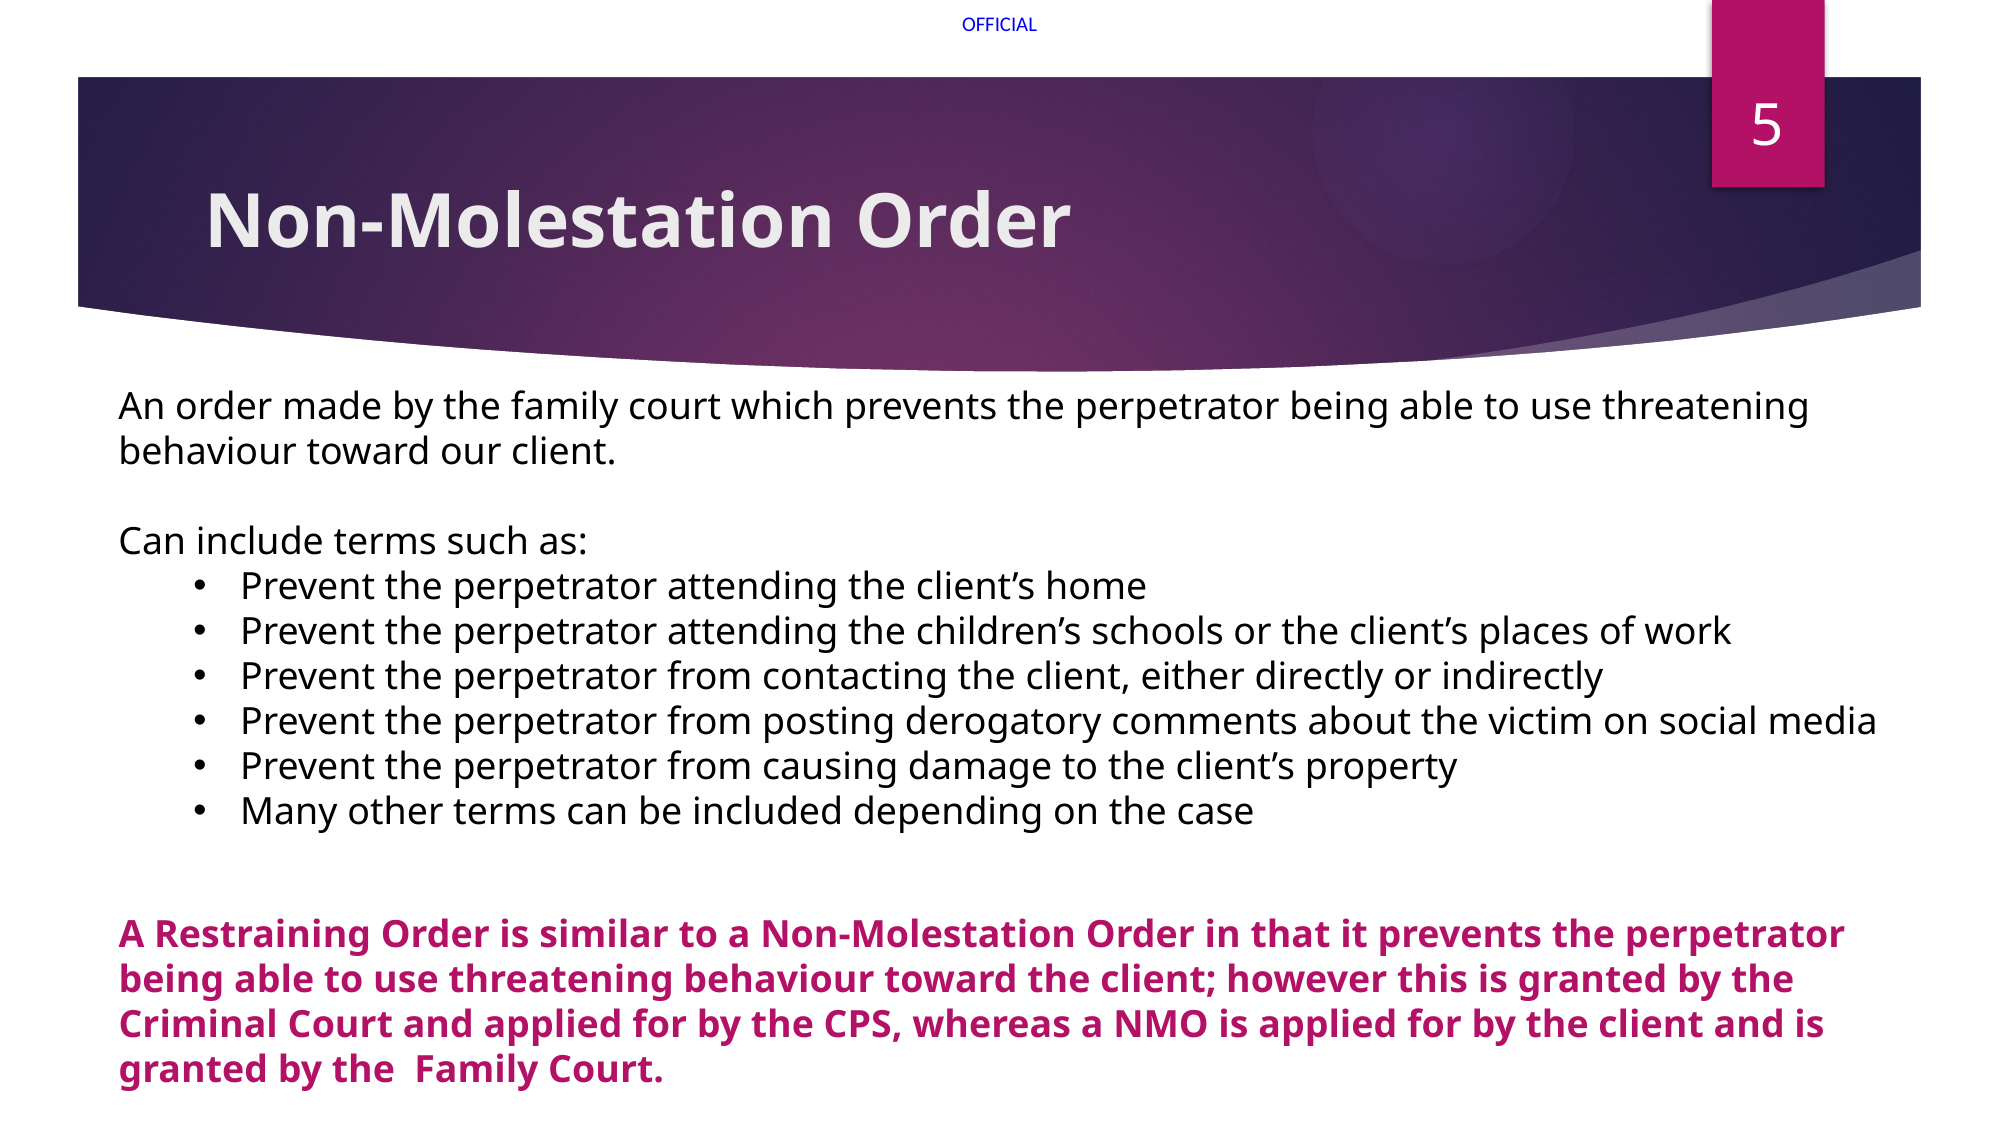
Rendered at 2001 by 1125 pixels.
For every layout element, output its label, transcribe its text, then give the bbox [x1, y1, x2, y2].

title Non-Molestation Order [189, 159, 1627, 276]
slide_number 5 [1698, 48, 1836, 175]
text_box An order made by the family court which prevents the perpetrator being able to use threatening behaviour toward our client. Can include terms such as: Prevent the perpetrator attending the client’s home Prevent the perpetrator attending the children’s schools or the client’s places of work Prevent the perpetrator from contacting the client, either directly or indirectly Prevent the perpetrator from posting derogatory comments about the victim on social media Prevent the perpetrator from causing damage to the client’s property Many other terms can be included depending on the case [103, 374, 1914, 885]
text_box A Restraining Order is similar to a Non-Molestation Order in that it prevents the perpetrator being able to use threatening behaviour toward the client; however this is granted by the Criminal Court and applied for by the CPS, whereas a NMO is applied for by the client and is granted by the Family Court. [103, 902, 1942, 1125]
